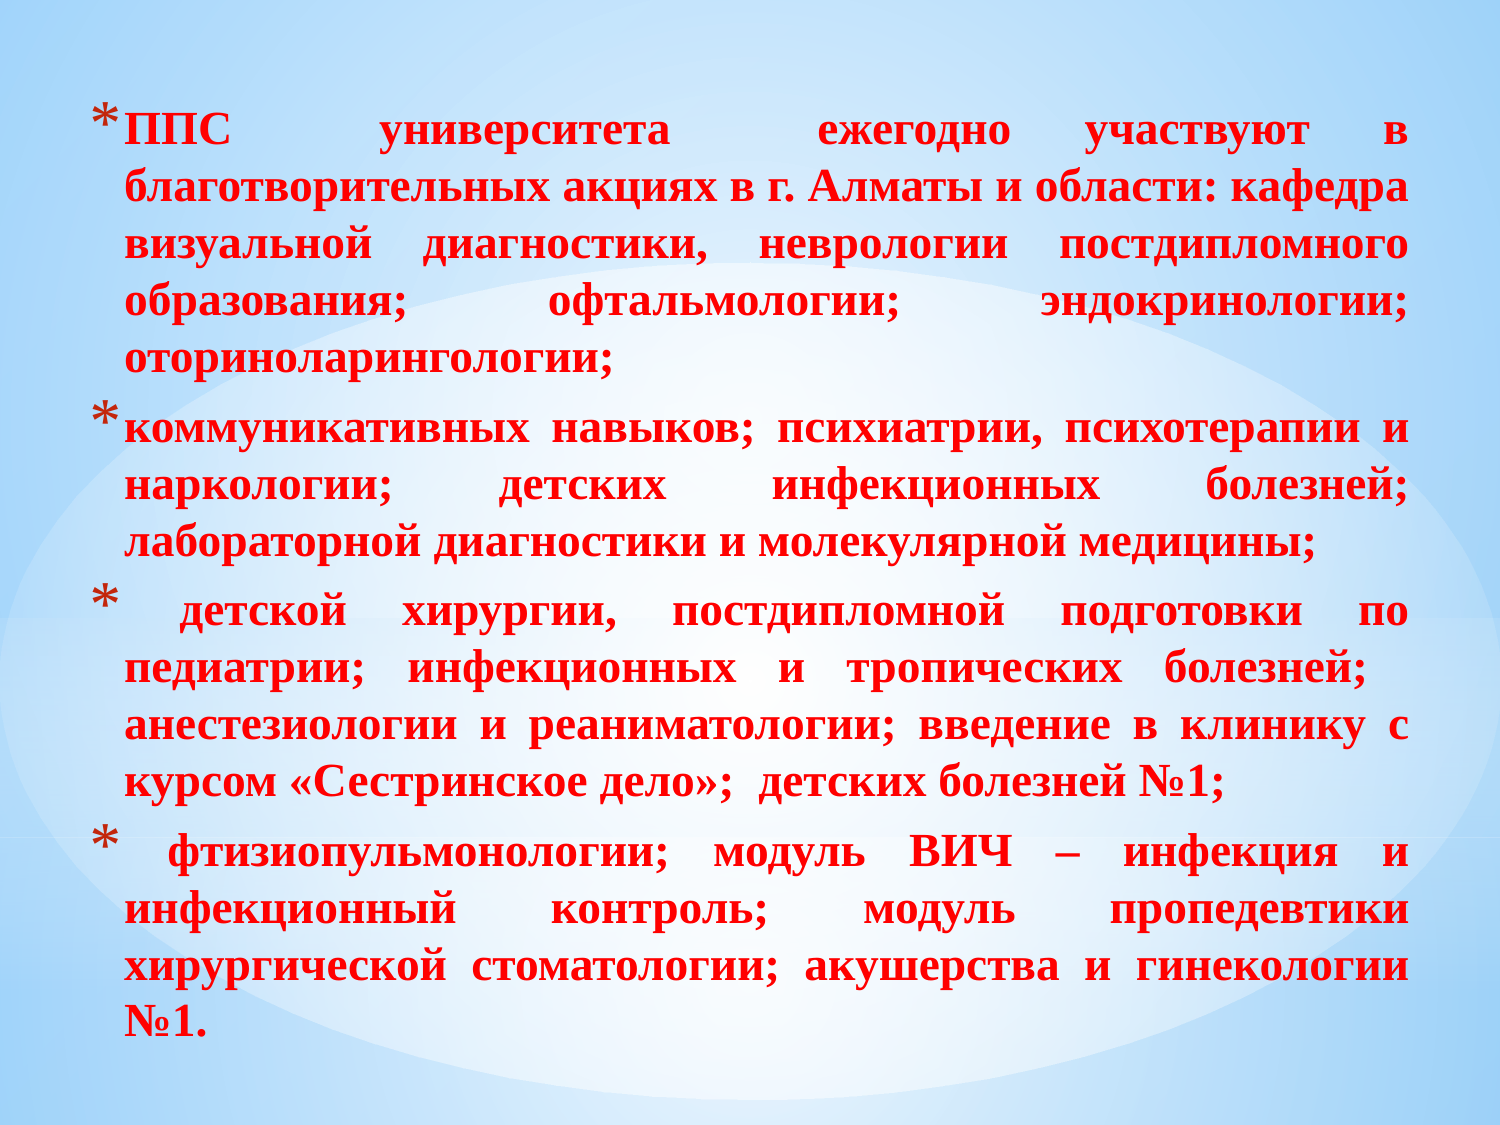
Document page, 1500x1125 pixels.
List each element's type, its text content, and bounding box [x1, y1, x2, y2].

list ППС университета ежегодно участвуют в благотворительных акциях в г. Алматы и области: кафедра визуальной диагностики, неврологии постдипломного образования; офтальмологии; эндокринологии; оториноларингологии; коммуникативных навыков; психиатрии, психотерапии и наркологии; детских инфекционных болезней; лабораторной диагностики и молекулярной медицины; детской хирургии, постдипломной подготовки по педиатрии; инфекционных и тропических болезней; анестезиологии и реаниматологии; введение в клинику с курсом «Сестринское дело»; детских болезней №1; фтизиопульмонологии; модуль ВИЧ – инфекция и инфекционный контроль; модуль пропедевтики хирургической стоматологии; акушерства и гинекологии №1. [75, 90, 1425, 1083]
